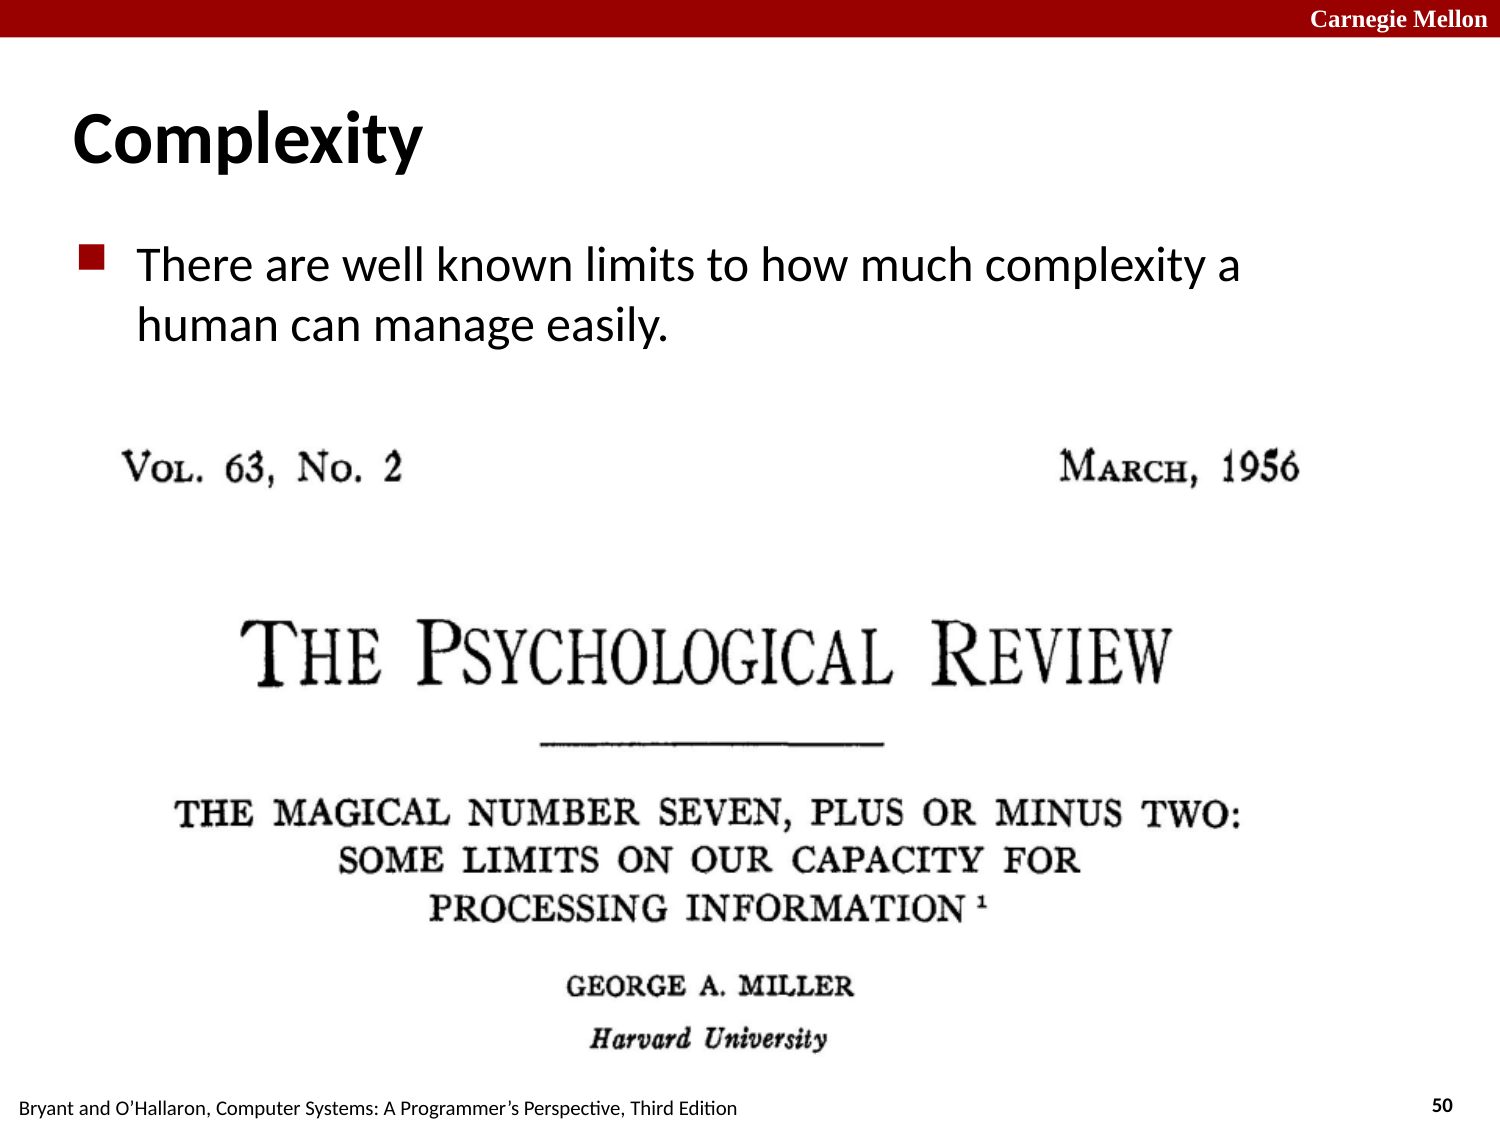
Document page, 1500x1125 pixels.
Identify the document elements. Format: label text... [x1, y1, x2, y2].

title Complexity [58, 71, 1305, 197]
list There are well known limits to how much complexity a human can manage easily. [64, 223, 1361, 1040]
picture [100, 380, 1326, 1067]
